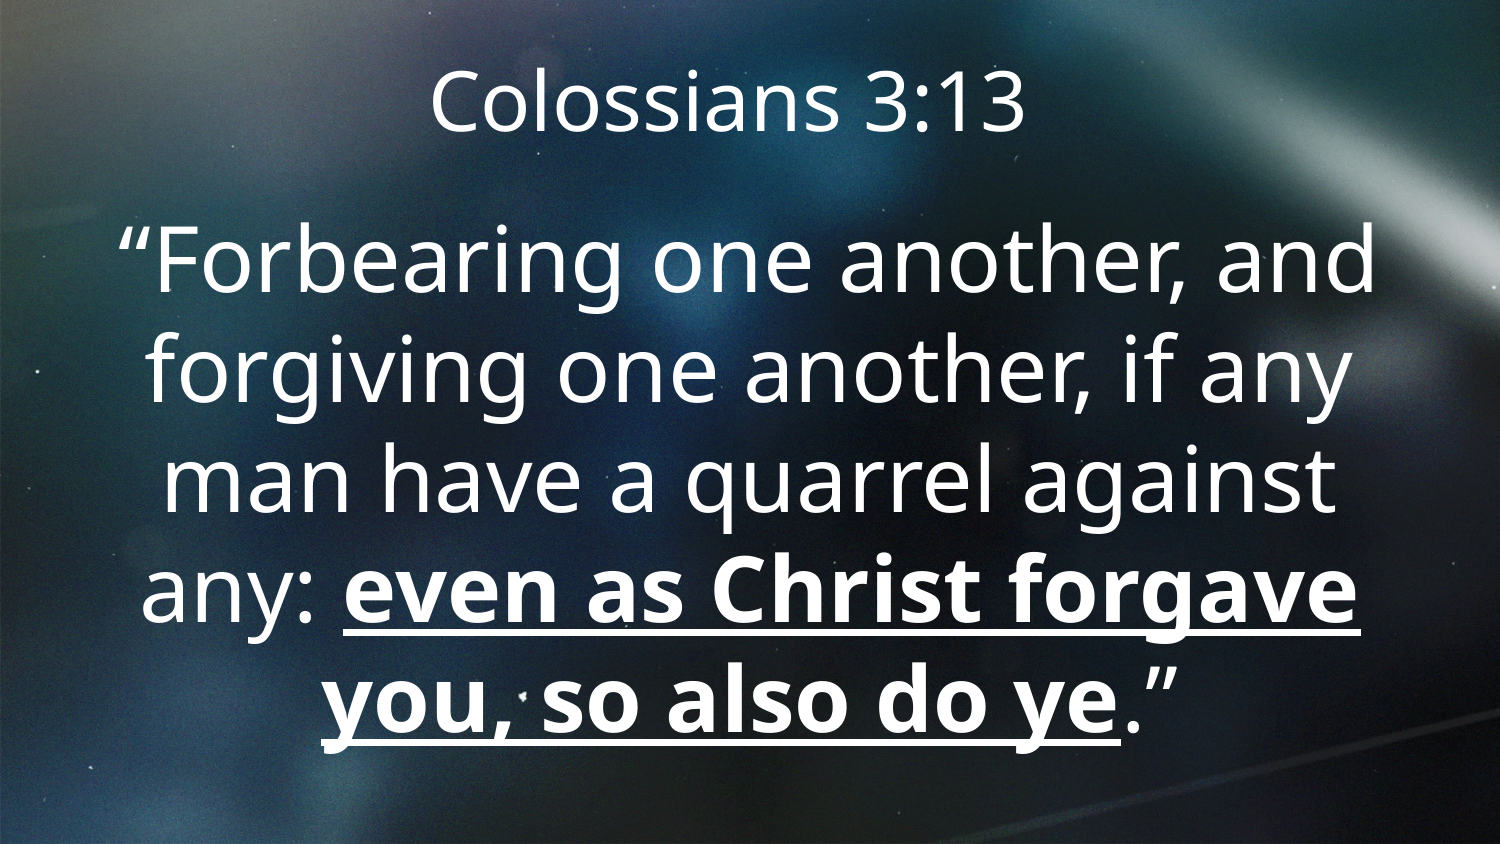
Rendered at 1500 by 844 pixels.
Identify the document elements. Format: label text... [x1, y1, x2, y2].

picture [0, 0, 1500, 844]
title Colossians 3:13 [322, 33, 1135, 164]
list “Forbearing one another, and forgiving one another, if any man have a quarrel against any: even as Christ forgave you, so also do ye.” [65, 172, 1435, 779]
